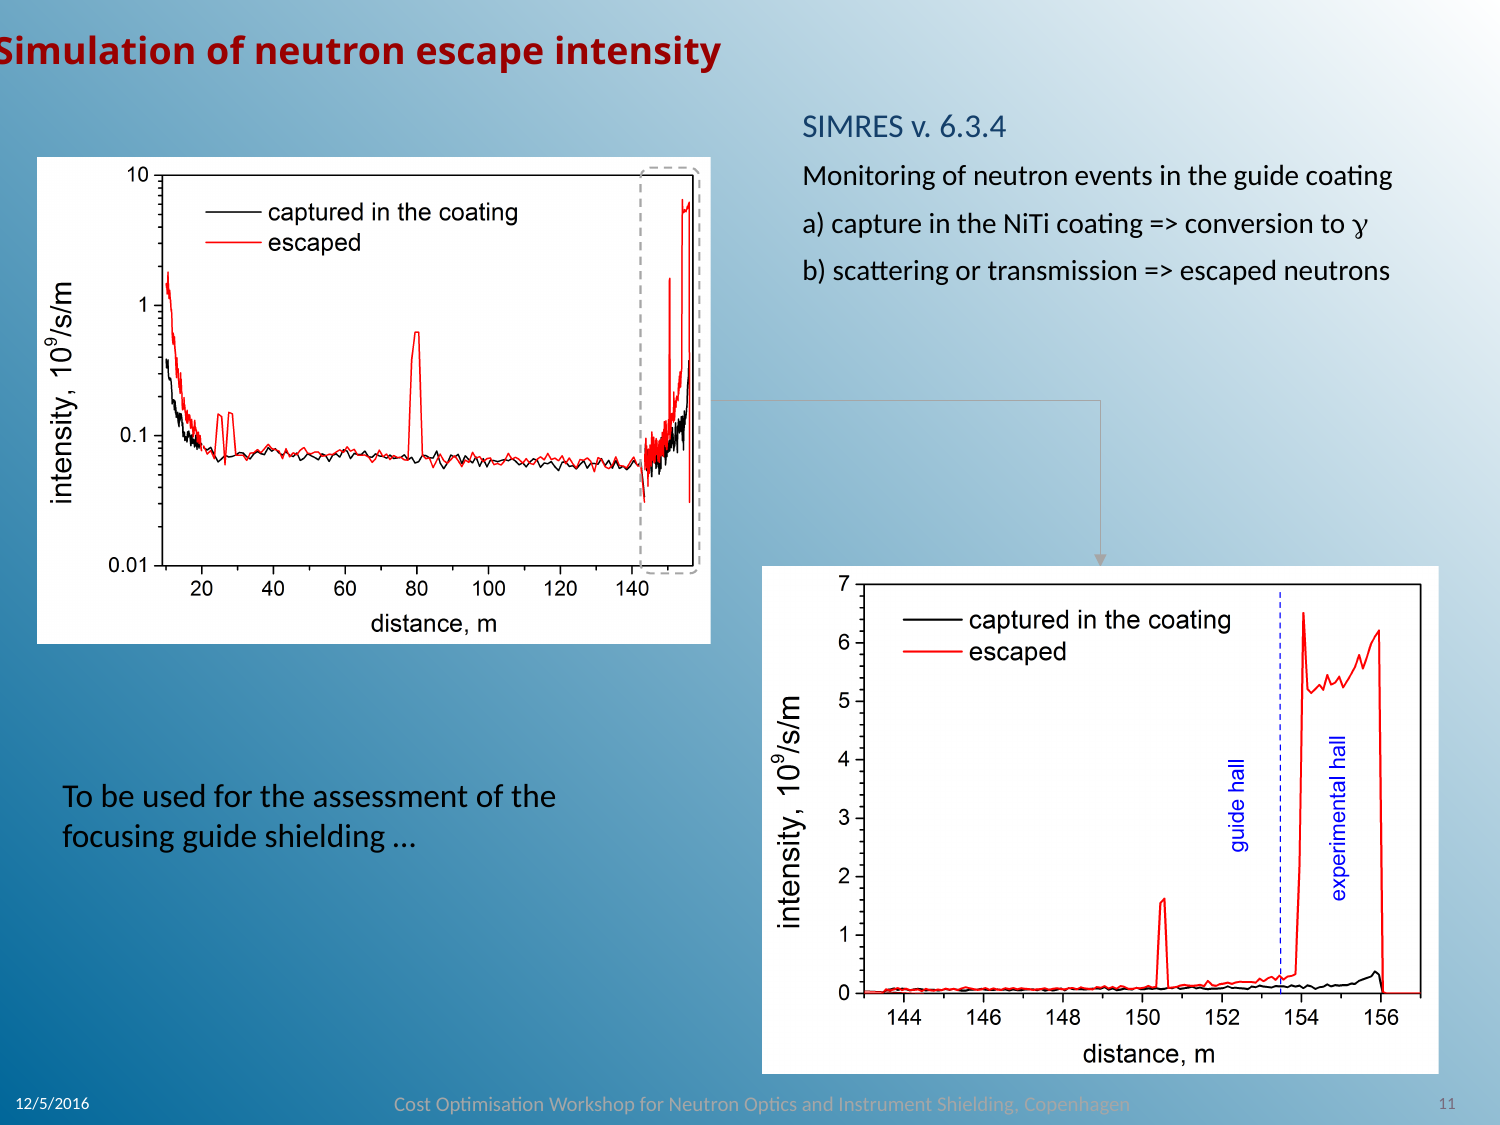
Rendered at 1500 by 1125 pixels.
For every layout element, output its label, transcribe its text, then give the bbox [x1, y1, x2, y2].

picture [762, 566, 1439, 1074]
footer Cost Optimisation Workshop for Neutron Optics and Instrument Shielding, Copenhagen [248, 1081, 1276, 1124]
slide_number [0, 1081, 144, 1124]
picture [37, 157, 711, 644]
text_box To be used for the assessment of the focusing guide shielding … [47, 766, 670, 861]
text_box SIMRES v. 6.3.4 Monitoring of neutron events in the guide coating a) capture in the NiTi coating => conversion to g b) scattering or transmission => escaped neutrons [787, 96, 1471, 294]
slide_number 11 [1395, 1081, 1471, 1124]
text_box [710, 400, 1101, 567]
text_box Simulation of neutron escape intensity [0, 19, 737, 80]
